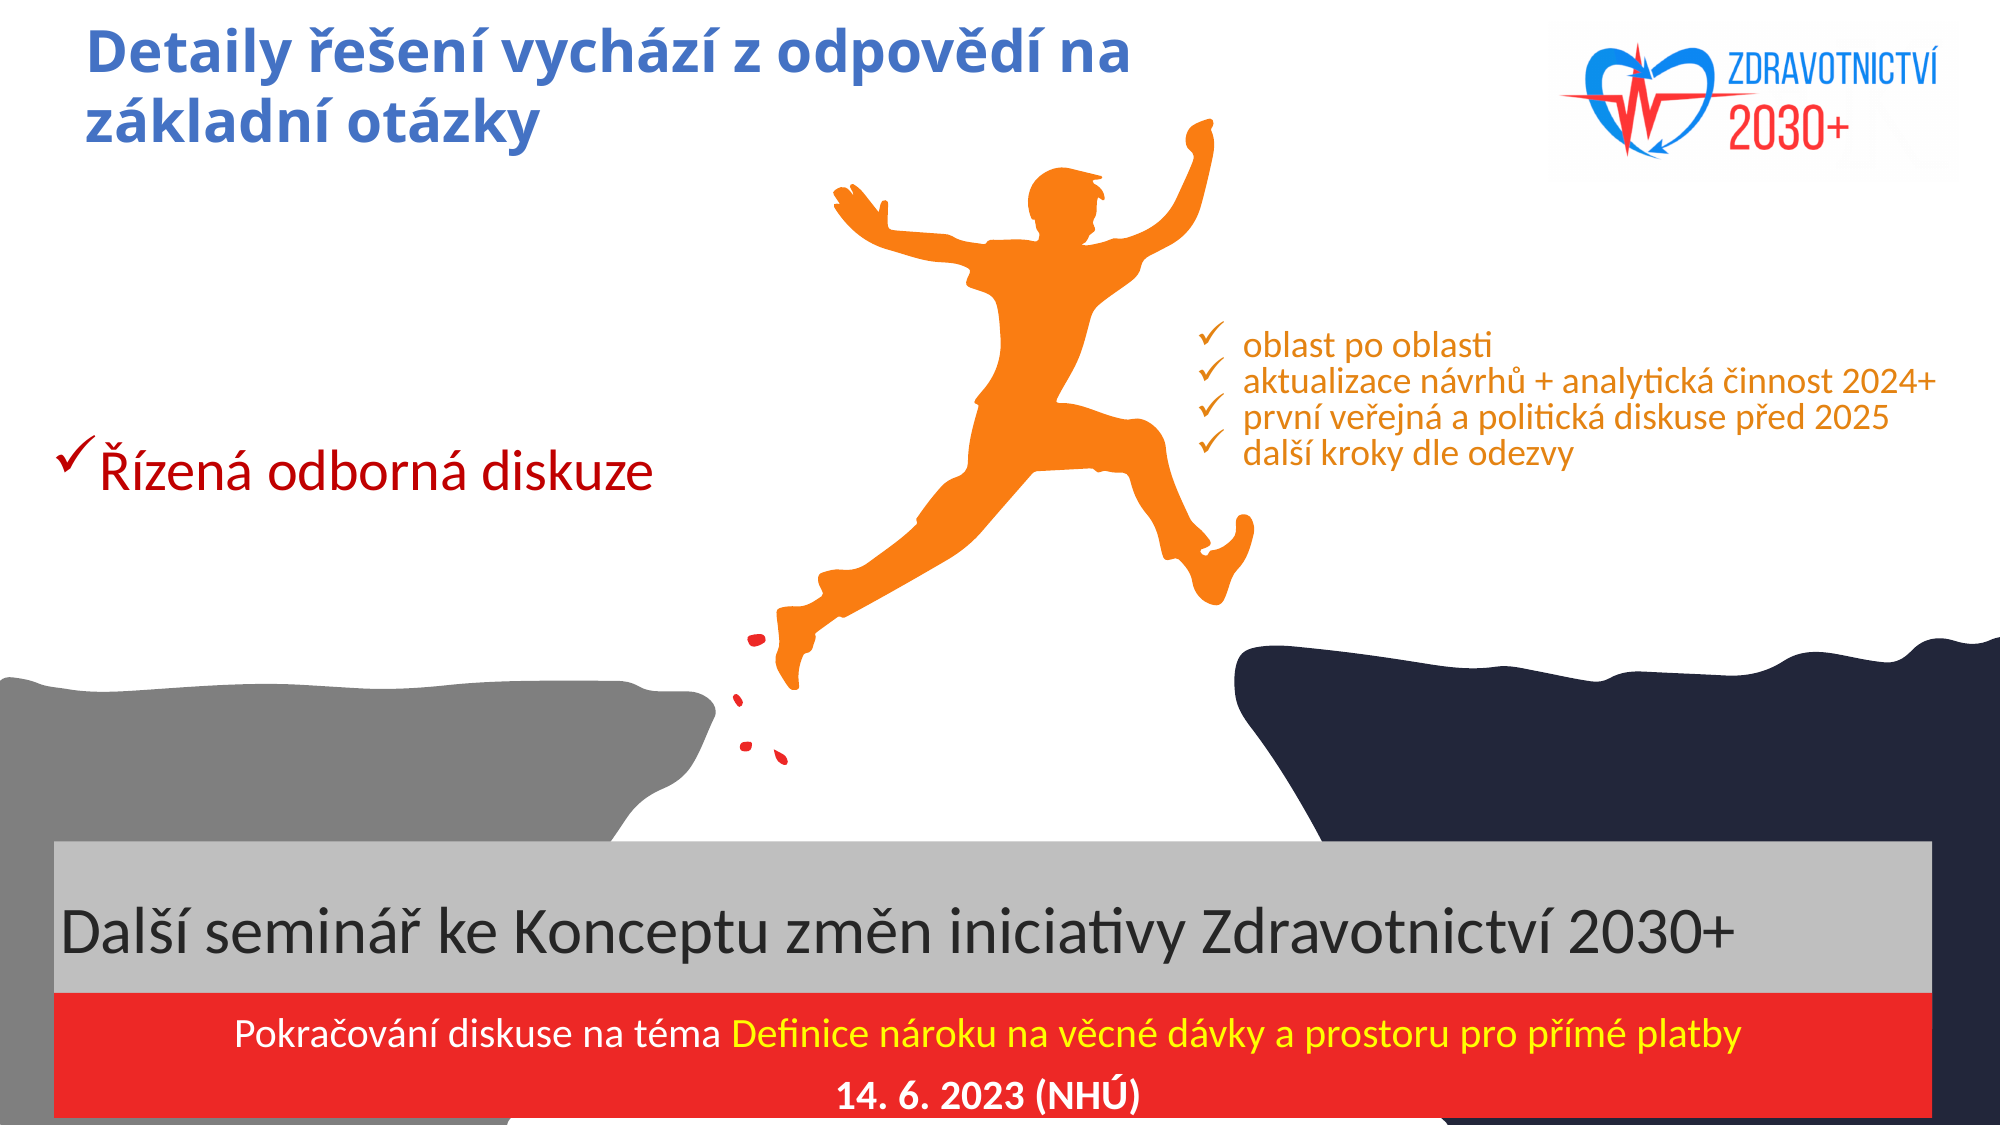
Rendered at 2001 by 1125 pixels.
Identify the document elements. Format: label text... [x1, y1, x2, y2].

text_box oblast po oblasti aktualizace návrhů + analytická činnost 2024+ první veřejná a politická diskuse před 2025 další kroky dle odezvy [1181, 321, 1989, 520]
text_box Pokračování diskuse na téma Definice nároku na věcné dávky a prostoru pro přímé platby 14. 6. 2023 (NHÚ) [54, 992, 1933, 1118]
picture [1547, 21, 1970, 187]
text_box Detaily řešení vychází z odpovědí na základní otázky [70, 6, 1395, 272]
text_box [732, 634, 788, 766]
text_box Řízená odborná diskuze [36, 388, 687, 509]
text_box [0, 677, 716, 1125]
text_box Další seminář ke Konceptu změn iniciativy Zdravotnictví 2030+ [54, 841, 1933, 992]
text_box [776, 272, 1255, 690]
text_box [1234, 637, 2000, 1125]
